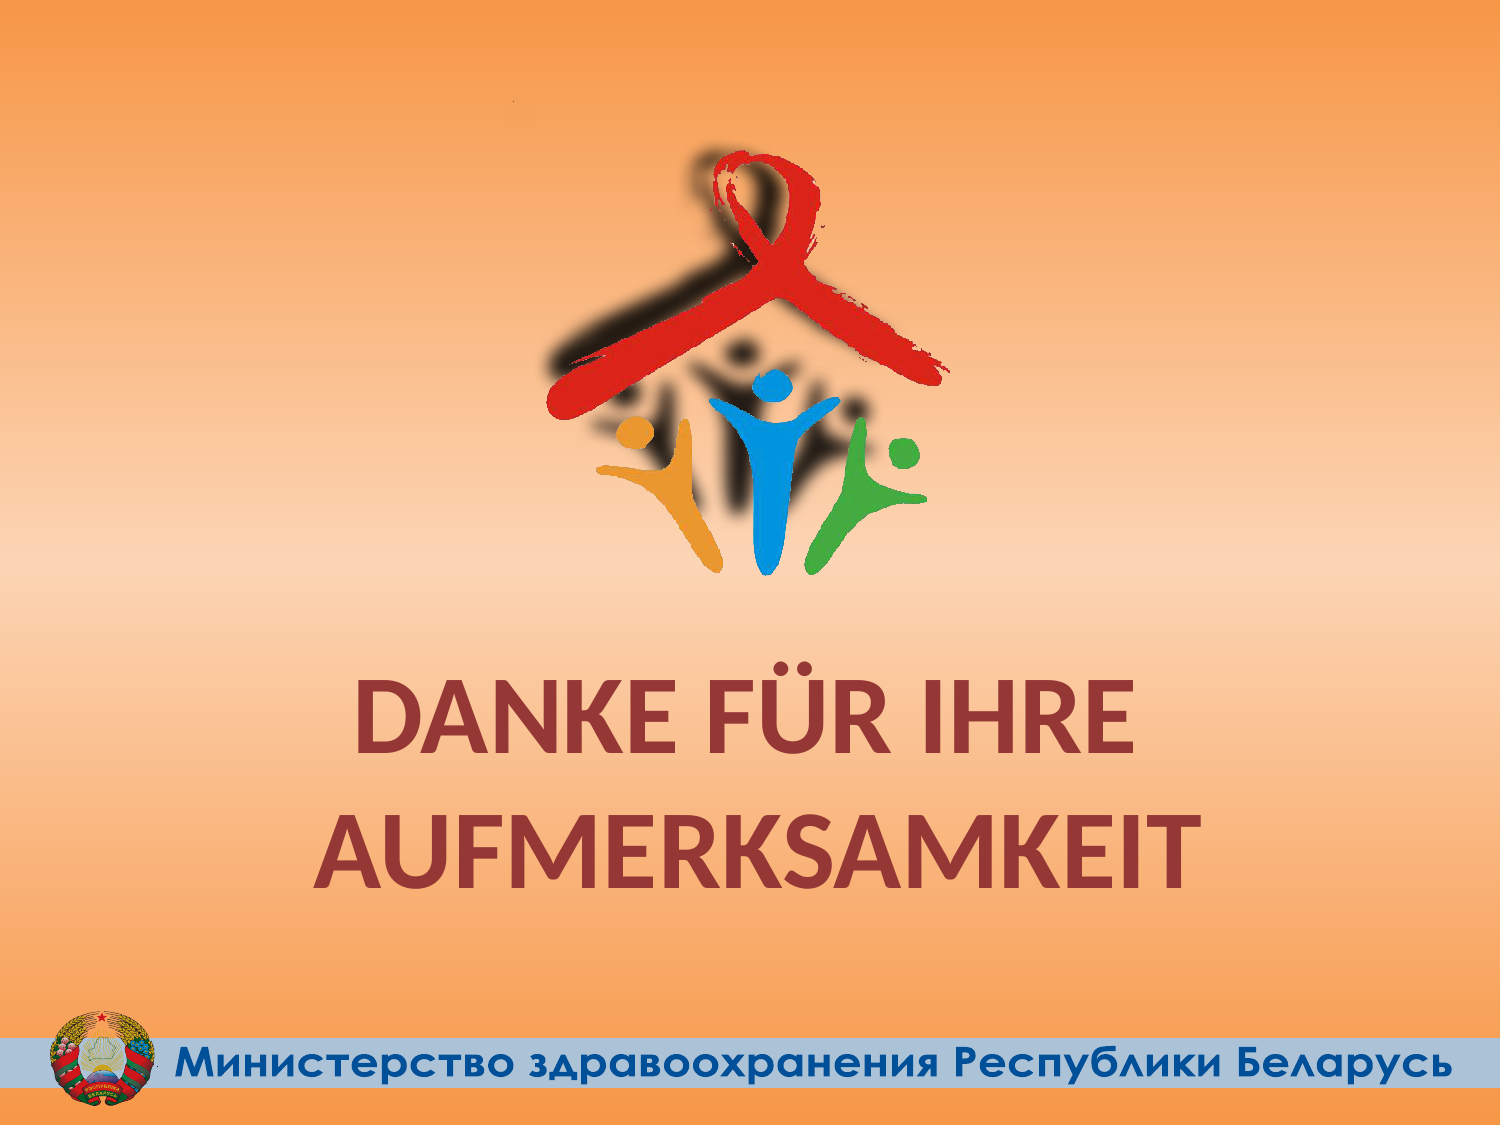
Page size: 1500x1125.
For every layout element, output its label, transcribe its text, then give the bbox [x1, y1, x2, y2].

picture [0, 1011, 1500, 1107]
picture [513, 101, 952, 576]
text_box DANKE FÜR IHRE AUFMERKSAMKEIT [298, 633, 1218, 919]
